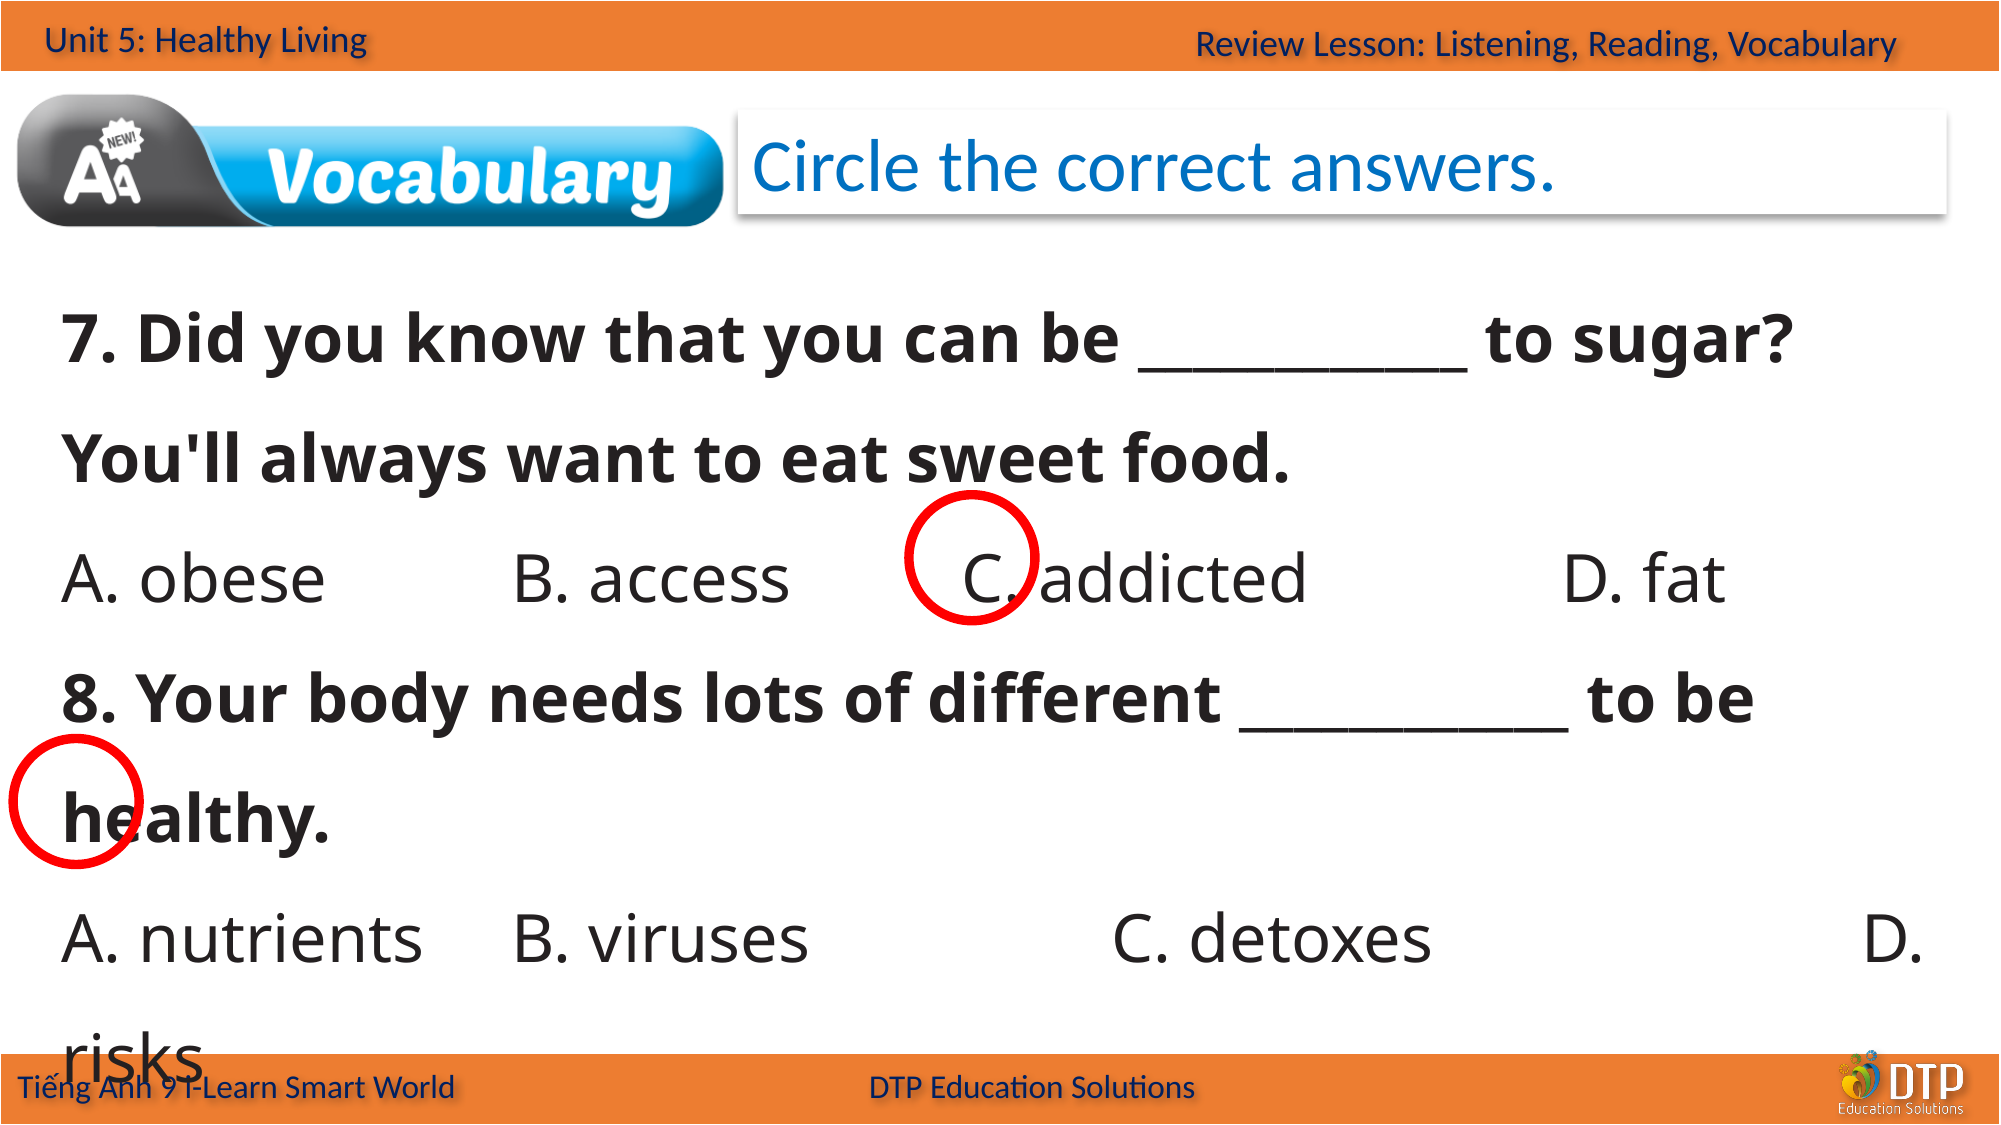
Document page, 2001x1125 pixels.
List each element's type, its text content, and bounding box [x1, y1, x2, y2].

text_box Circle the correct answers. [738, 109, 1947, 215]
picture [1954, 1050, 1963, 1114]
text_box [12, 737, 141, 866]
picture [0, 76, 738, 249]
text_box [907, 493, 1036, 622]
text_box 7. Did you know that you can be ____________ to sugar? You'll always want to eat sweet food. A. obese B. access C. addicted D. fat 8. Your body needs lots of different ____________ to be healthy. A. nutrients B. viruses C. detoxes D. risks [46, 248, 1954, 1125]
